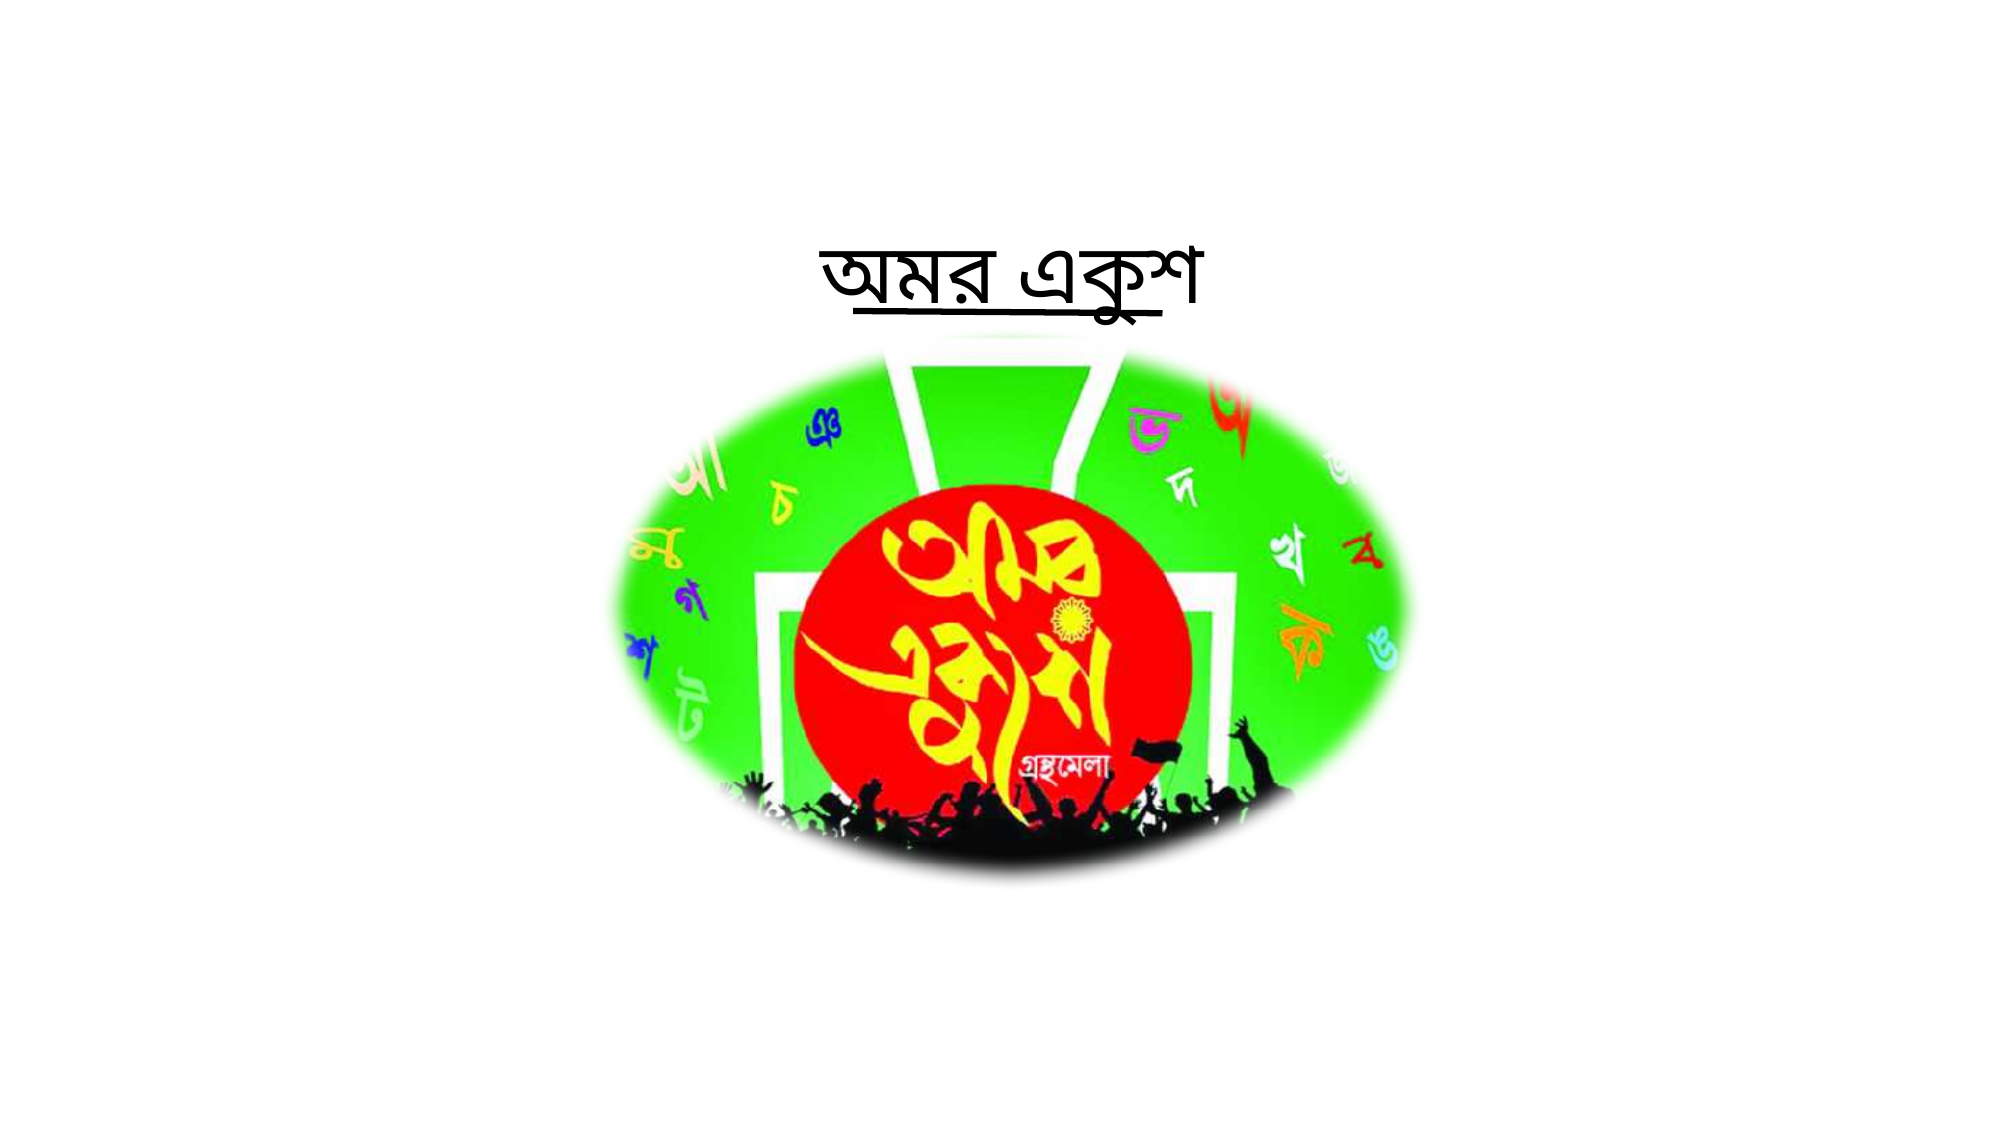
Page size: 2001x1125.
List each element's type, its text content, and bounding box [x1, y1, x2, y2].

text_box অমর একুশ [805, 212, 1219, 328]
picture [599, 328, 1425, 890]
